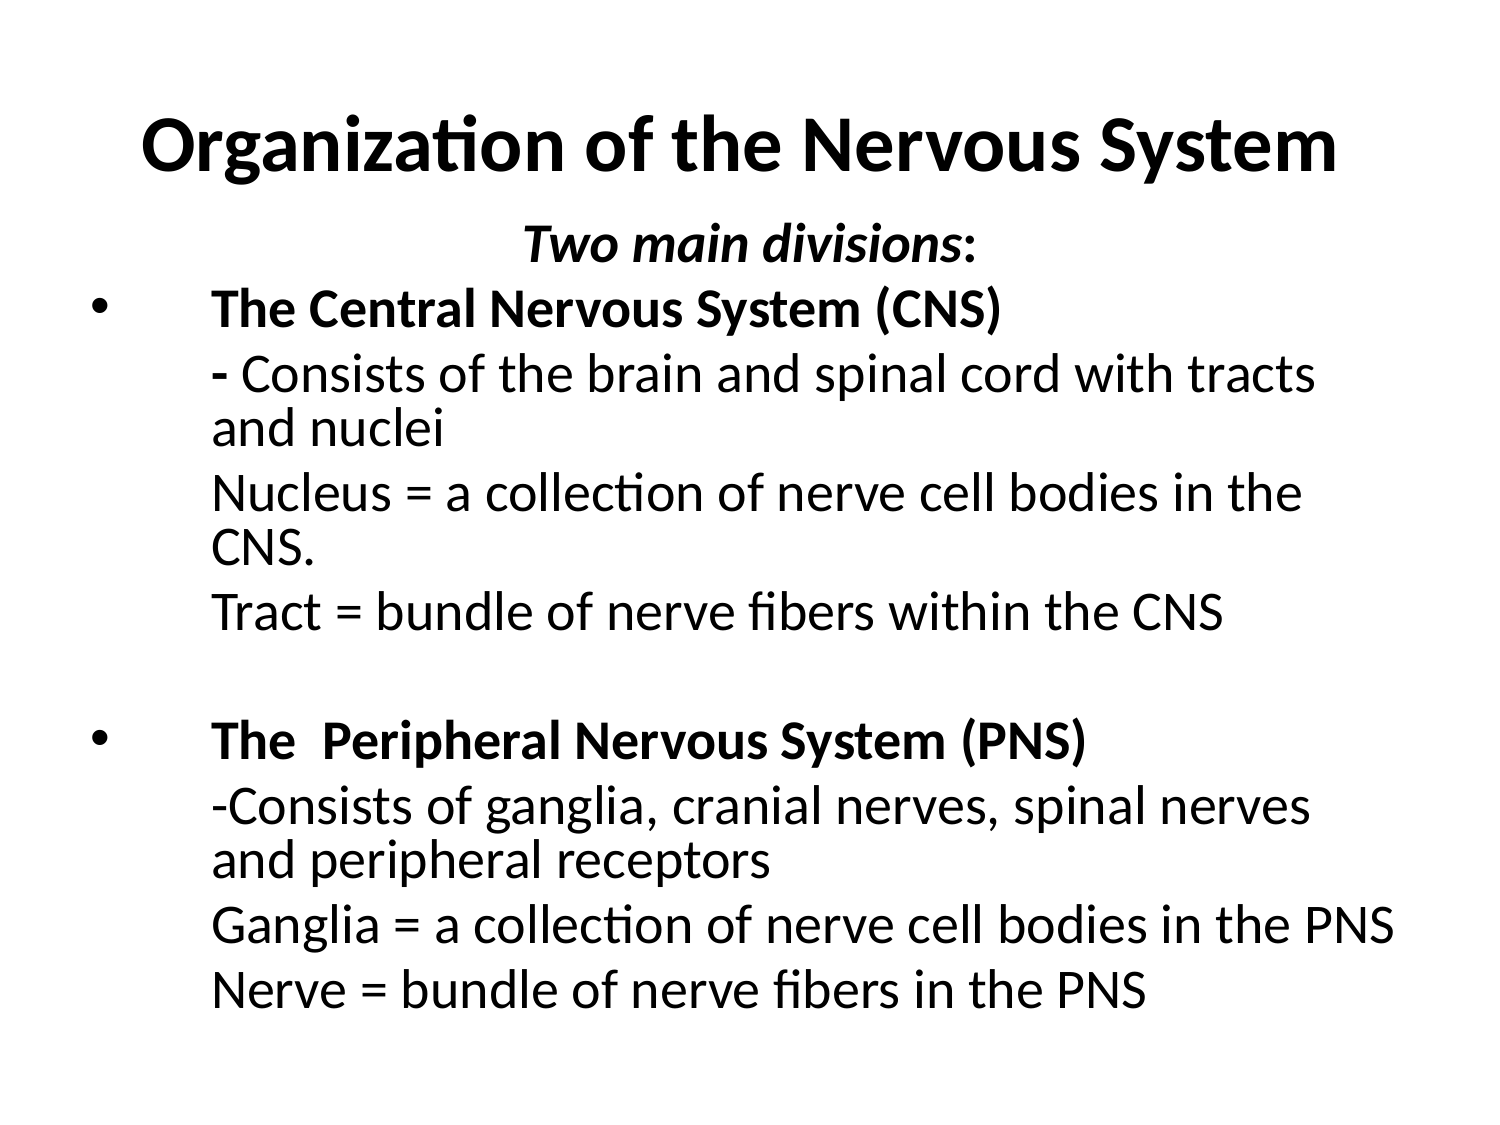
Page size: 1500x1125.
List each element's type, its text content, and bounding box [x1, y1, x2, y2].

list Two main divisions: The Central Nervous System (CNS) - Consists of the brain and spinal cord with tracts and nuclei Nucleus = a collection of nerve cell bodies in the CNS. Tract = bundle of nerve fibers within the CNS The Peripheral Nervous System (PNS) -Consists of ganglia, cranial nerves, spinal nerves and peripheral receptors Ganglia = a collection of nerve cell bodies in the PNS Nerve = bundle of nerve fibers in the PNS [75, 212, 1425, 1063]
title Organization of the Nervous System [75, 45, 1425, 212]
